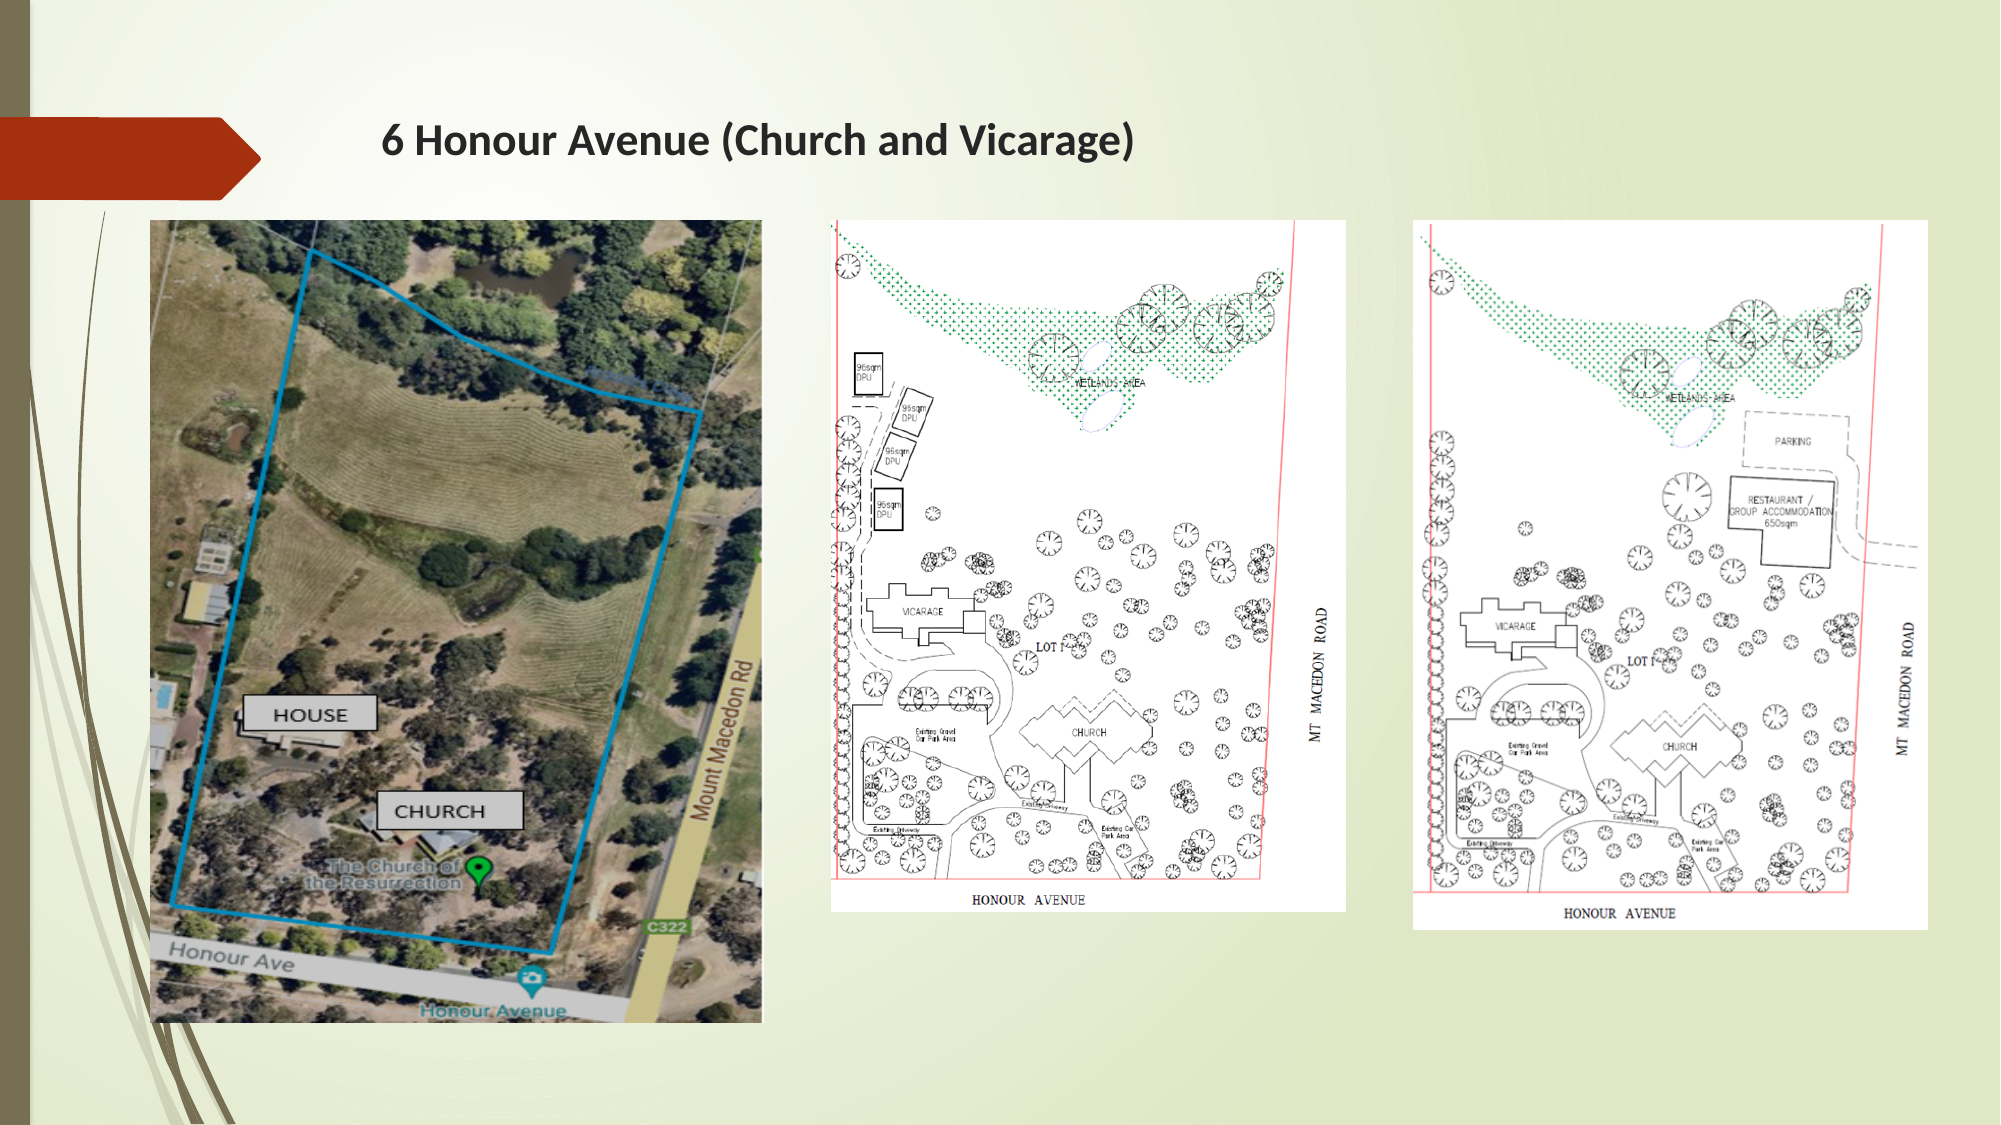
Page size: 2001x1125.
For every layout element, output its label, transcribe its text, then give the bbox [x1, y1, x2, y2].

picture [831, 220, 1346, 913]
title 6 Honour Avenue (Church and Vicarage) [365, 102, 1888, 229]
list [149, 220, 764, 1023]
picture [1413, 220, 1928, 931]
